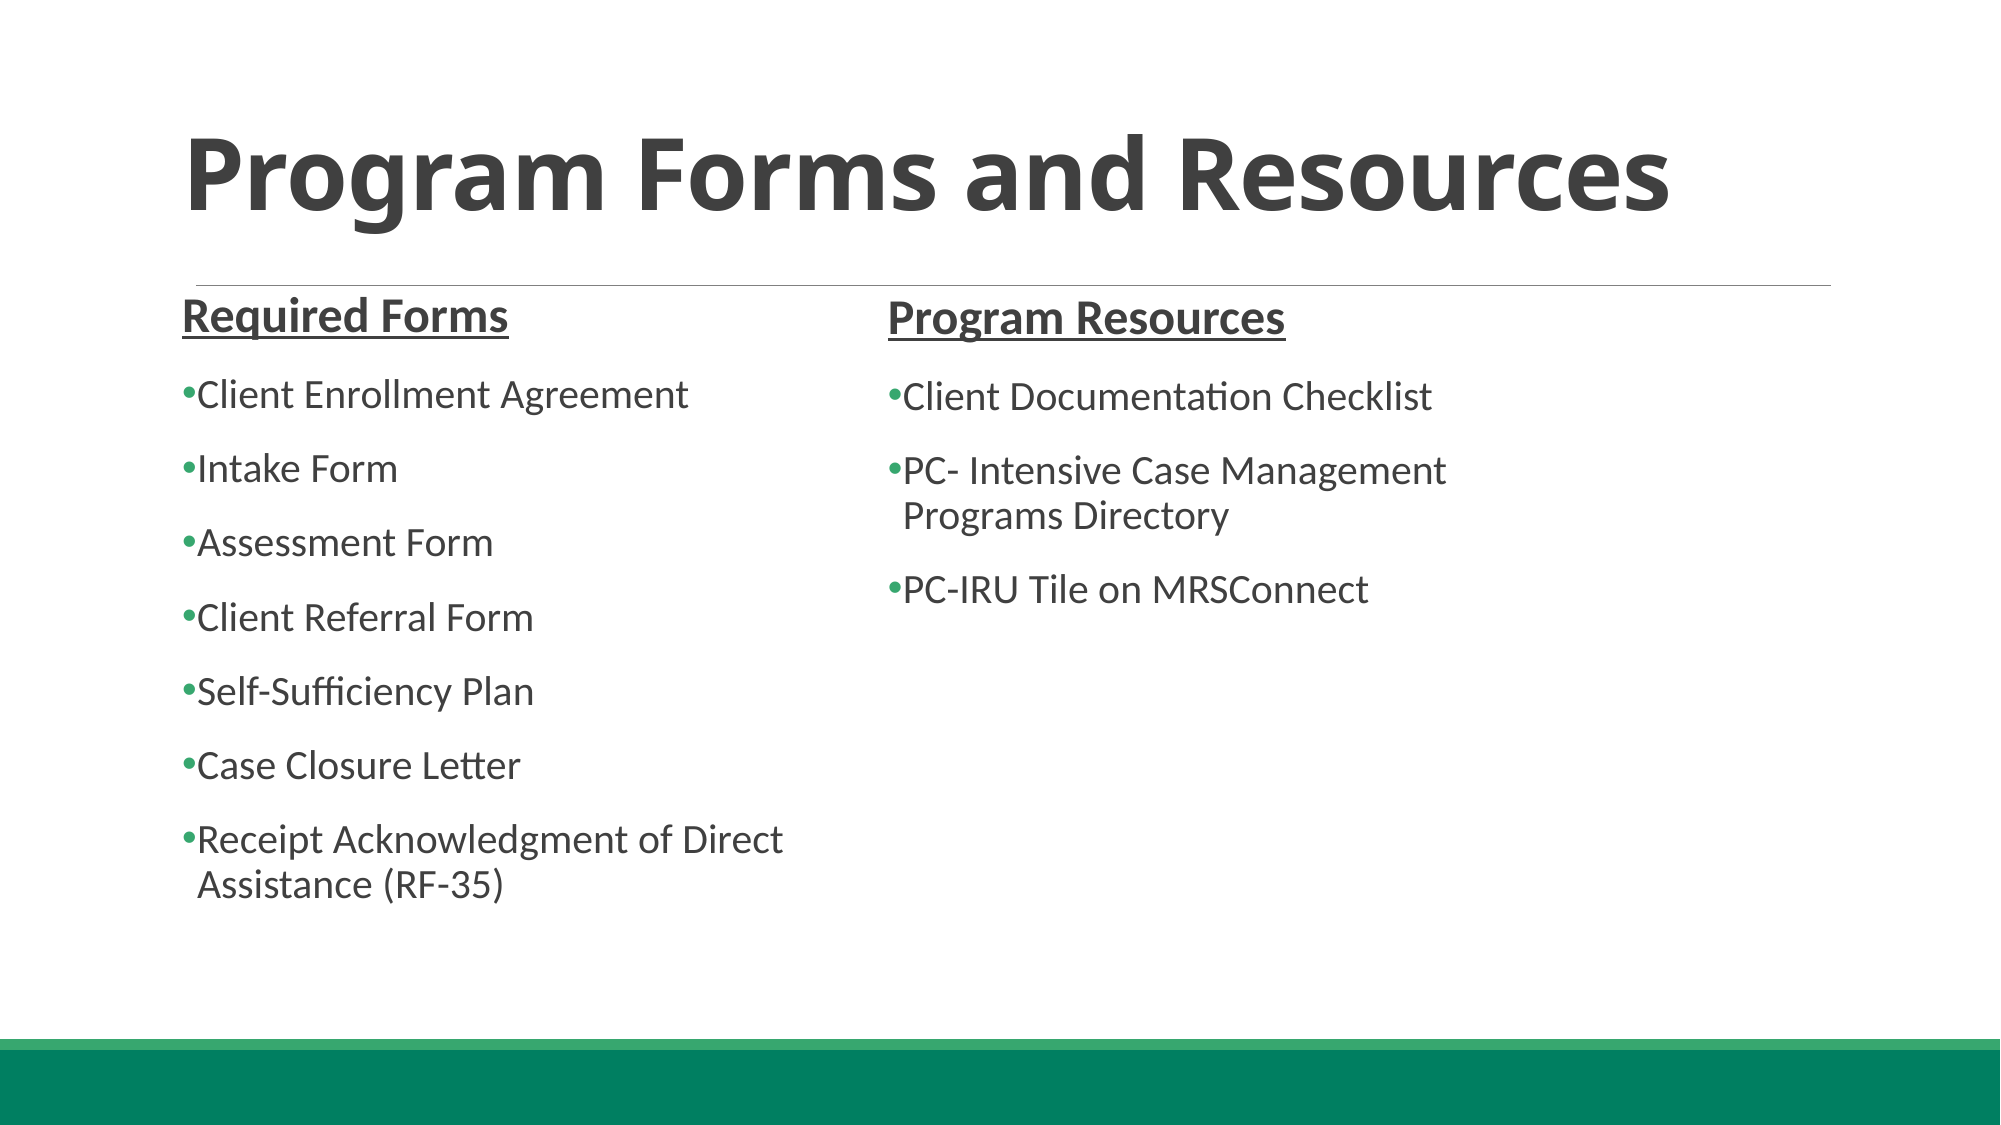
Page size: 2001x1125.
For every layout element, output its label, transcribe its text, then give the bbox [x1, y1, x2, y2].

title Program Forms and Resources [167, 0, 1818, 239]
list Required Forms Client Enrollment Agreement Intake Form Assessment Form Client Referral Form Self-Sufficiency Plan Case Closure Letter Receipt Acknowledgment of Direct Assistance (RF-35) [167, 281, 831, 942]
text_box Program Resources Client Documentation Checklist PC- Intensive Case Management Programs Directory PC-IRU Tile on MRSConnect [873, 283, 1537, 944]
